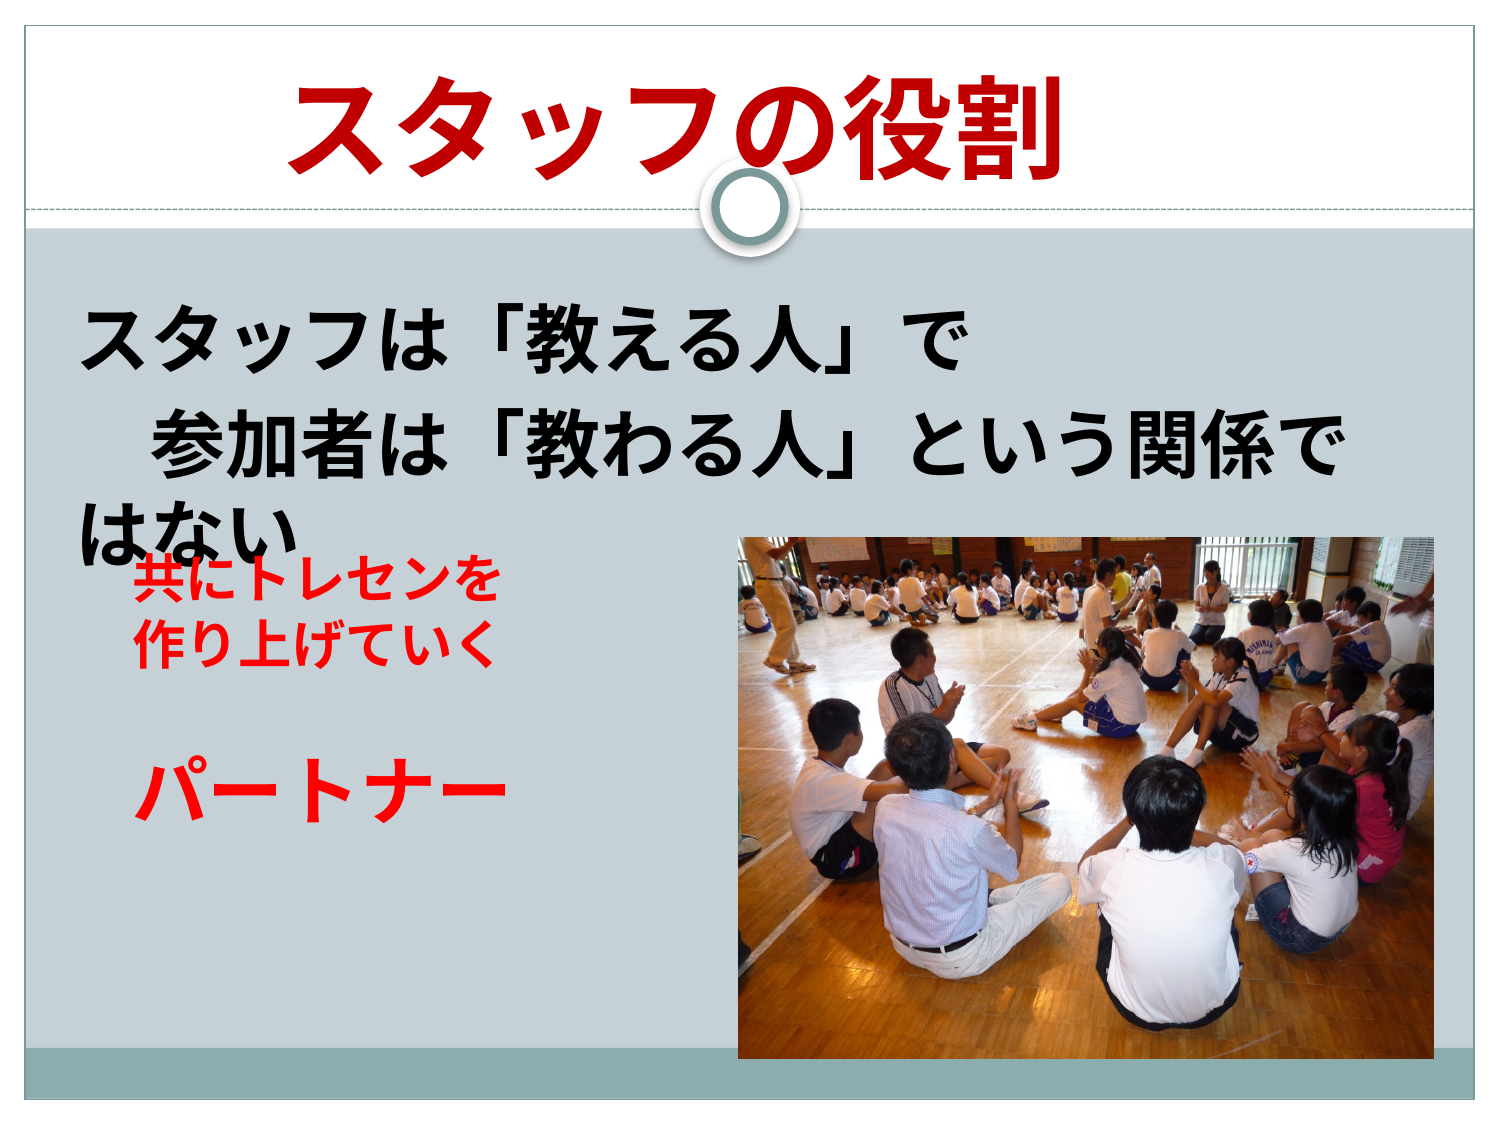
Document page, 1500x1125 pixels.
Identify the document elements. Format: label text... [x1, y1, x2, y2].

list スタッフは「教える人」で 参加者は「教わる人」という関係ではない [60, 285, 1433, 534]
text_box 共にトレセンを 作り上げていく パートナー [117, 537, 735, 845]
text_box スタッフの役割 [112, 50, 1235, 204]
picture [737, 537, 1434, 1059]
